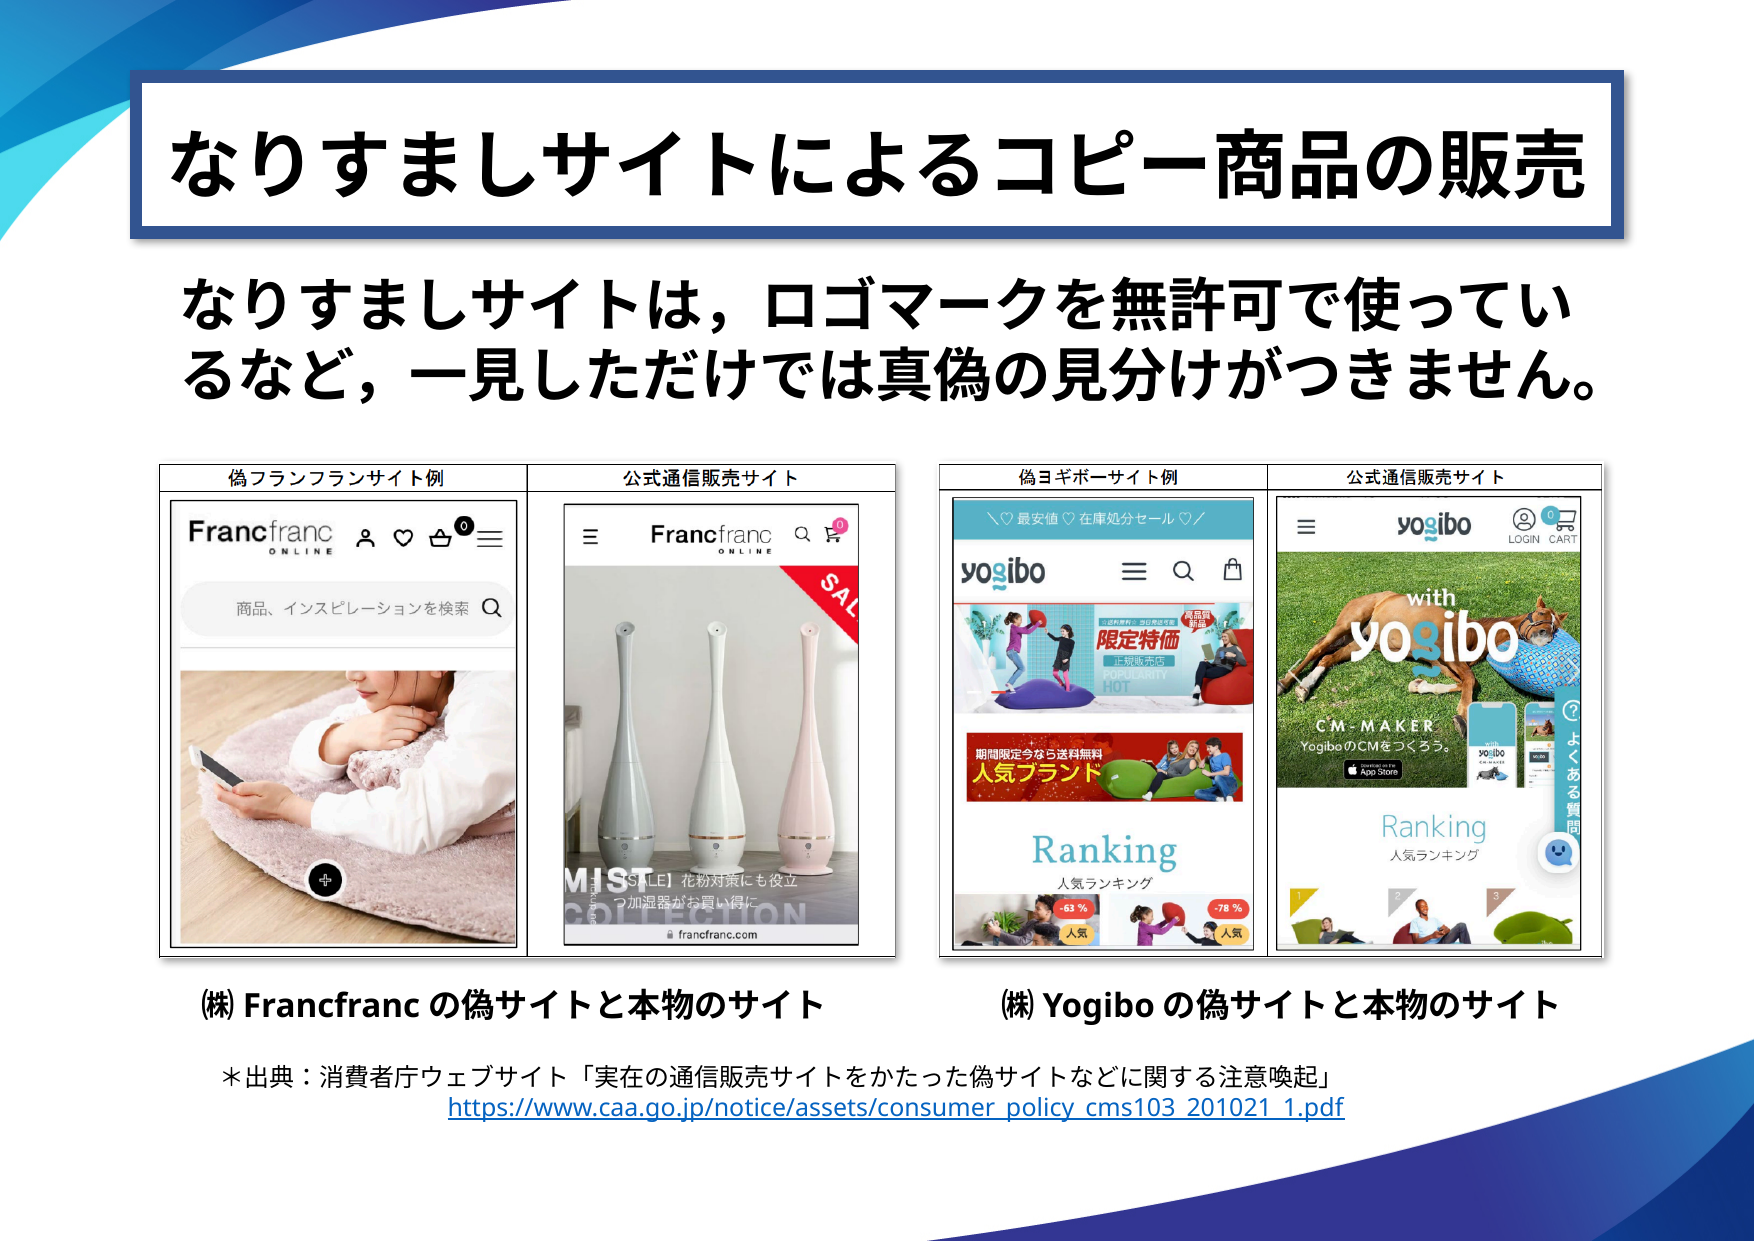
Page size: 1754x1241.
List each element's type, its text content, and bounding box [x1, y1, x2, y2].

picture [0, 0, 1754, 1241]
text_box なりすましサイトは，ロゴマークを無許可で使っているなど，一見しただけでは真偽の見分けがつきません。 [165, 260, 1604, 416]
text_box [135, 75, 1618, 234]
text_box ㈱Francfrancの偽サイトと本物のサイト [186, 976, 843, 1031]
text_box ＊出典：消費者庁ウェブサイト「実在の通信販売サイトをかたった偽サイトなどに関する注意喚起」 https://www.caa.go.jp/notice/assets/consumer_policy_cms103_201021_1.pdf [178, 1054, 1360, 1133]
text_box なりすましサイトによるコピー商品の販売 [136, 110, 1618, 215]
text_box ㈱Yogiboの偽サイトと本物のサイト [986, 976, 1577, 1031]
